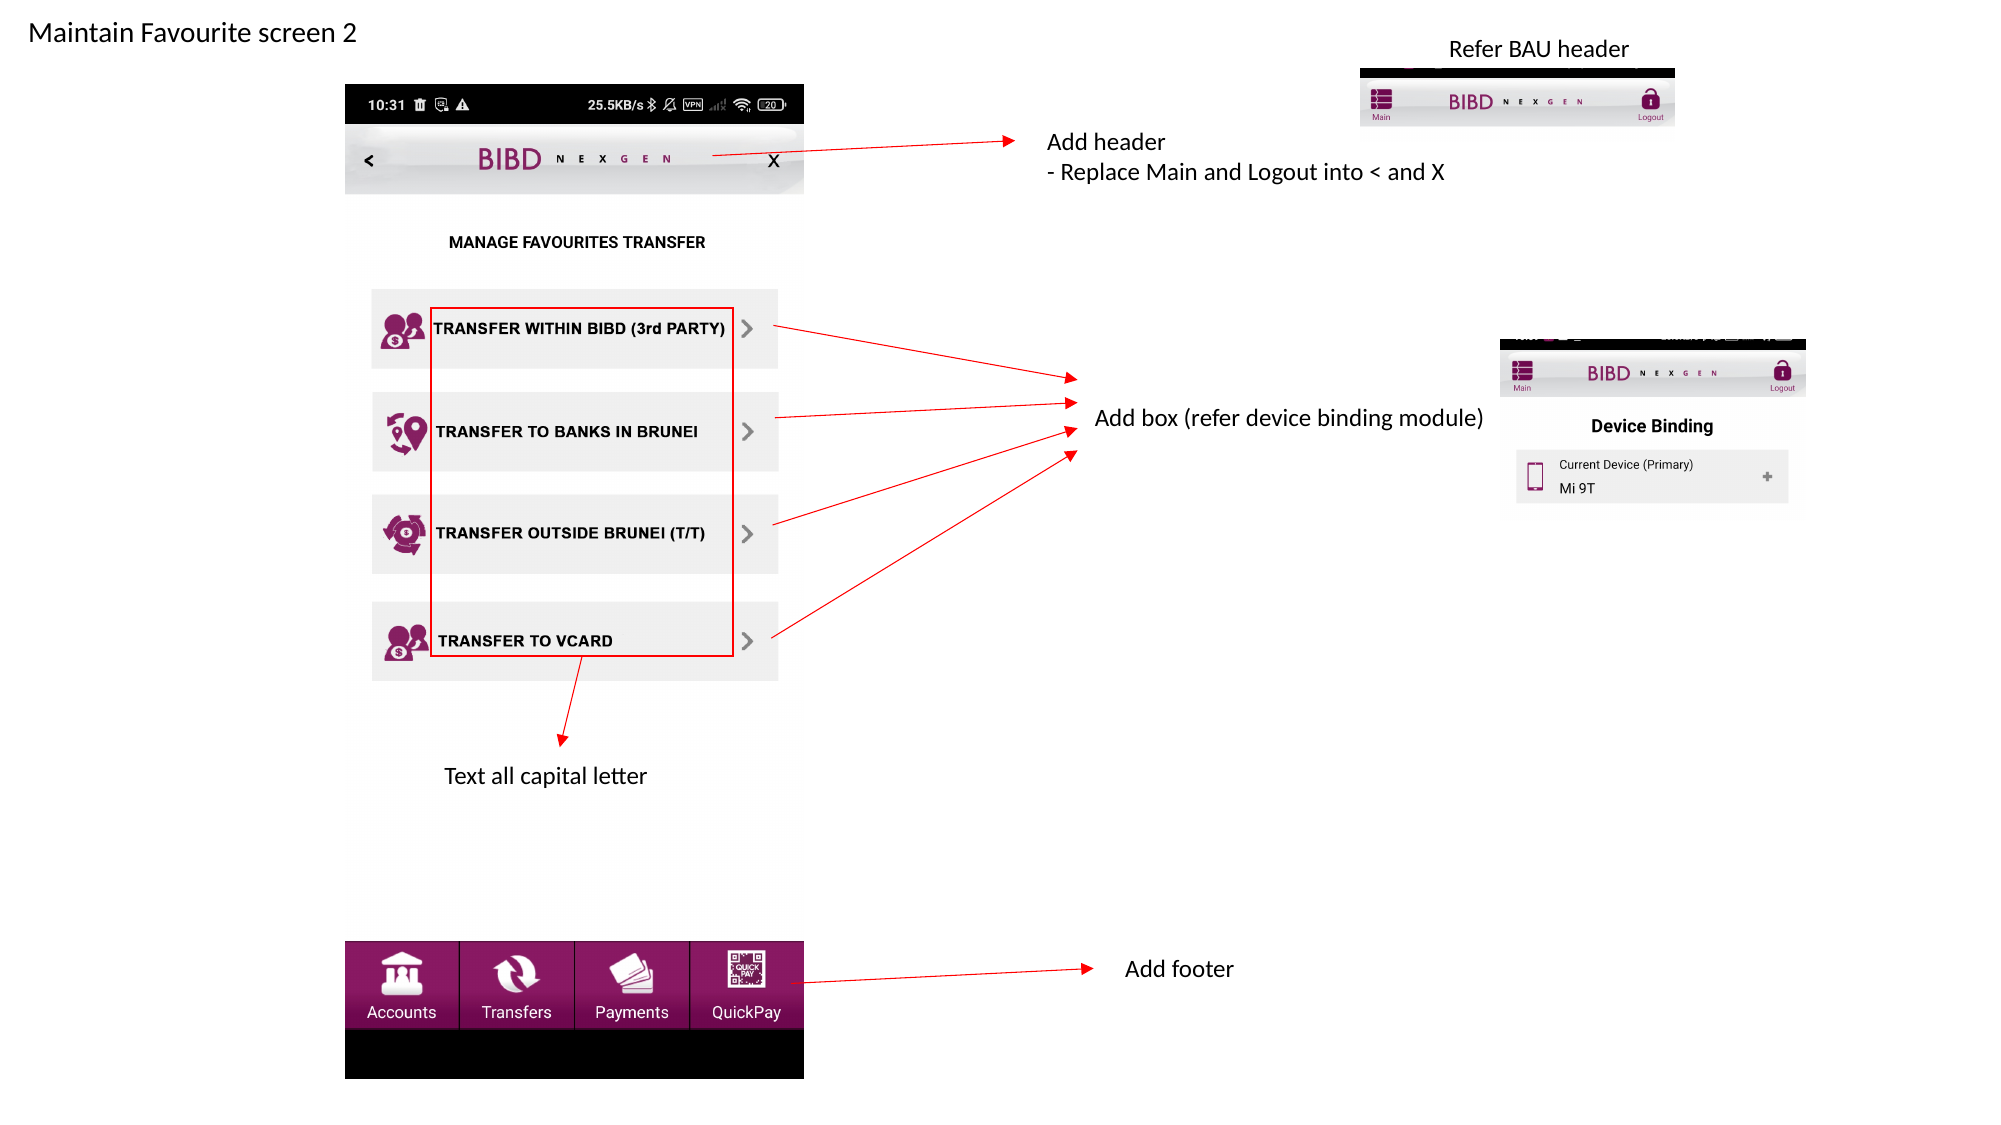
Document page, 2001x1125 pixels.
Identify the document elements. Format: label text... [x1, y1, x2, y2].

text_box Add header - Replace Main and Logout into < and X [1032, 117, 1461, 193]
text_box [774, 402, 1078, 418]
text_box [773, 325, 1078, 380]
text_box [772, 428, 1078, 450]
text_box Maintain Favourite screen 2 [13, 5, 1014, 56]
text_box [559, 656, 583, 748]
picture [1500, 339, 1806, 521]
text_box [791, 968, 1094, 984]
text_box Refer BAU header [1434, 25, 1645, 68]
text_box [771, 450, 1078, 639]
text_box Add box (refer device binding module) [1080, 394, 1500, 439]
picture [1360, 68, 1675, 142]
text_box Add footer [1110, 945, 1250, 991]
picture [345, 84, 804, 1079]
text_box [712, 140, 1016, 156]
